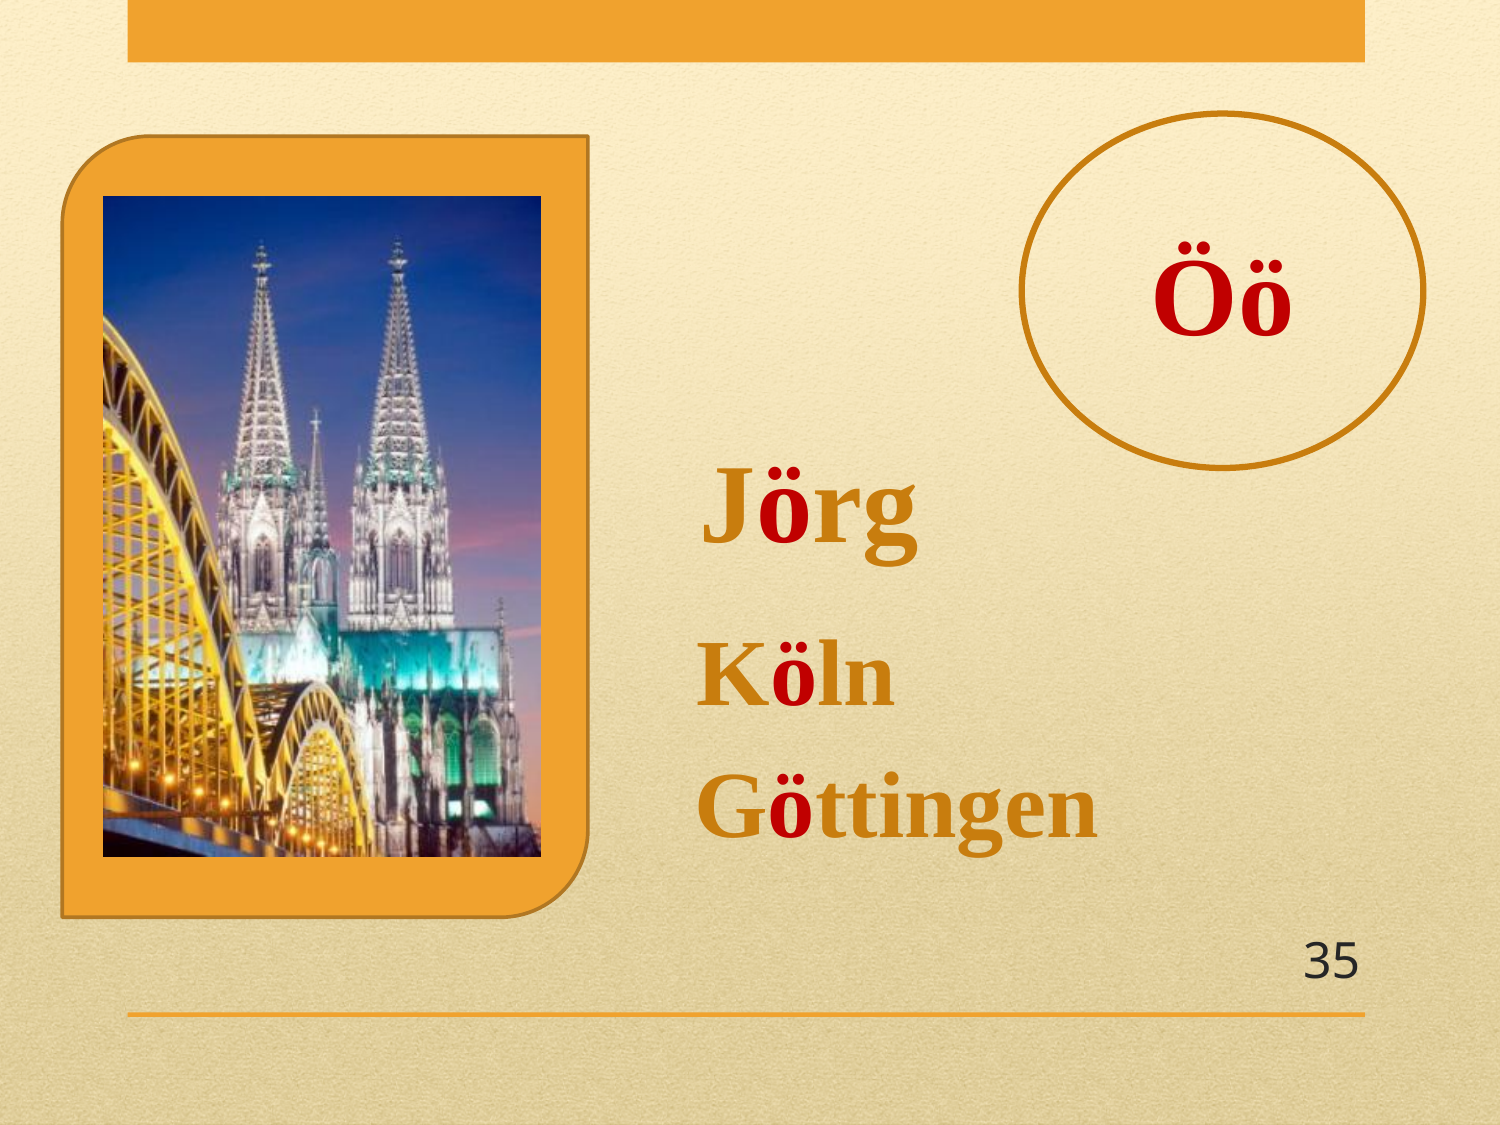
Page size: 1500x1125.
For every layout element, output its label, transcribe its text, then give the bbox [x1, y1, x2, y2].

list Köln Göttingen [631, 602, 1329, 864]
text_box Öö [1019, 111, 1426, 470]
text_box Jörg [685, 422, 1064, 572]
picture [102, 195, 542, 858]
text_box [60, 134, 590, 920]
slide_number 35 [1250, 933, 1375, 993]
